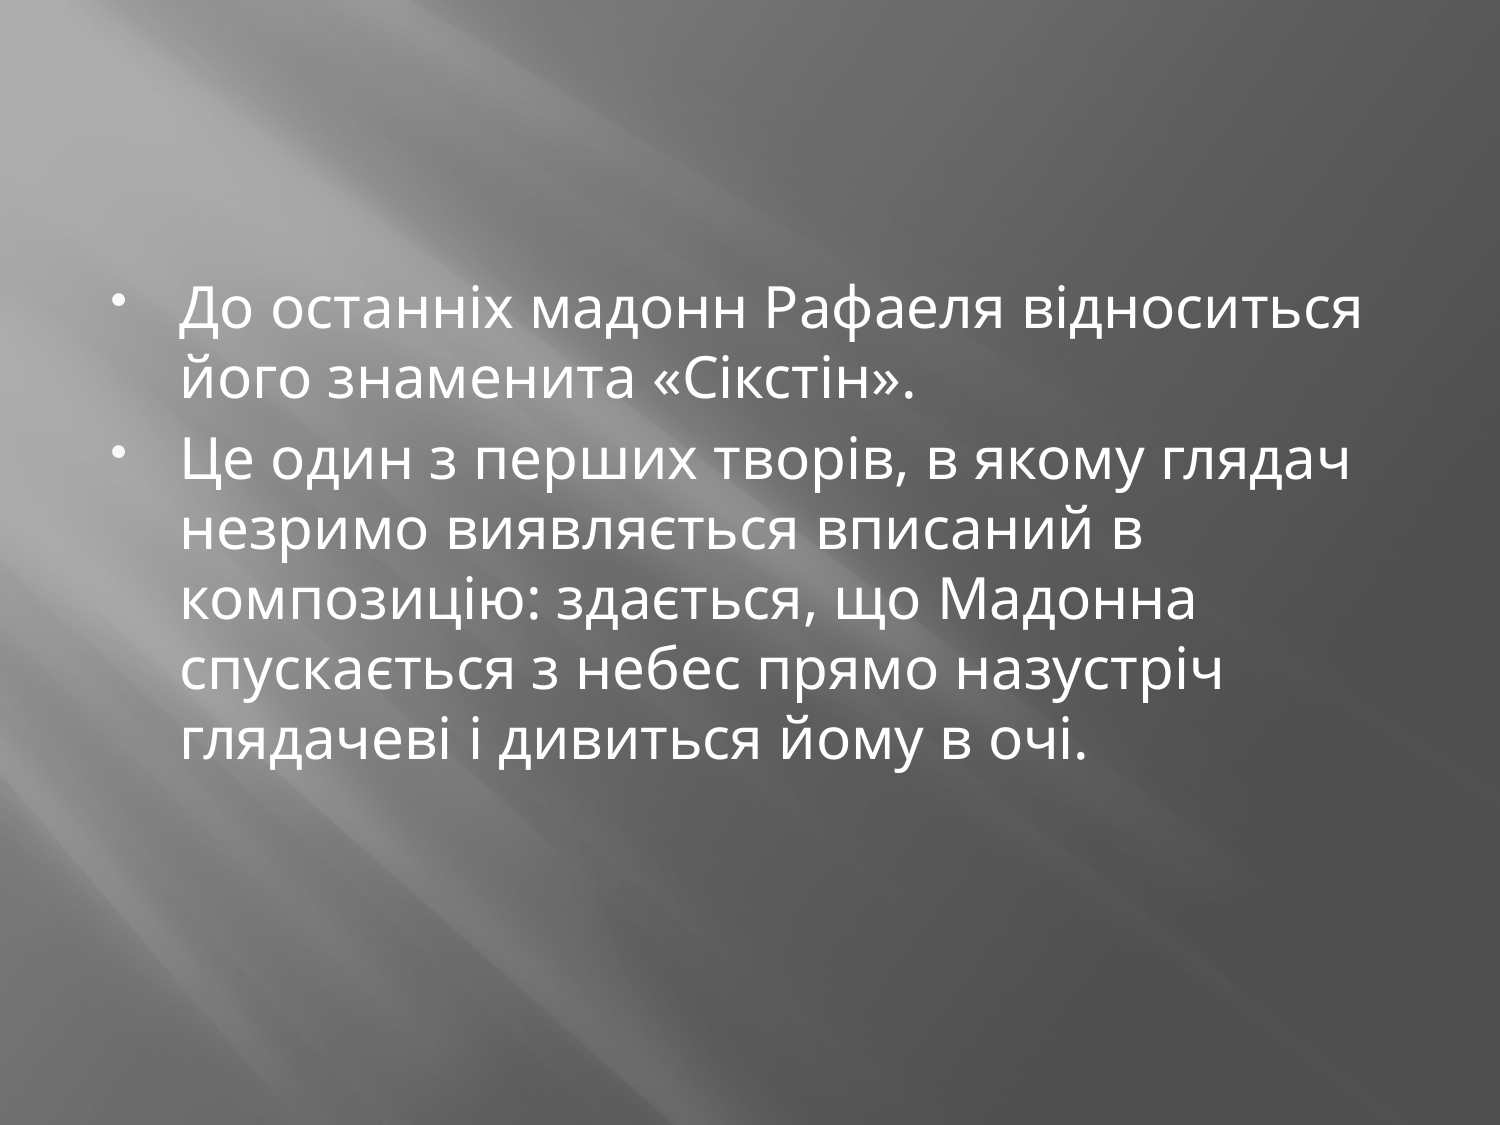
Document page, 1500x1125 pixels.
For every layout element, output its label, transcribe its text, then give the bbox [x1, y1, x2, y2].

list До останніх мадонн Рафаеля відноситься його знаменита «Сікстін». Це один з перших творів, в якому глядач незримо виявляється вписаний в композицію: здається, що Мадонна спускається з небес прямо назустріч глядачеві і дивиться йому в очі. [75, 262, 1425, 1035]
